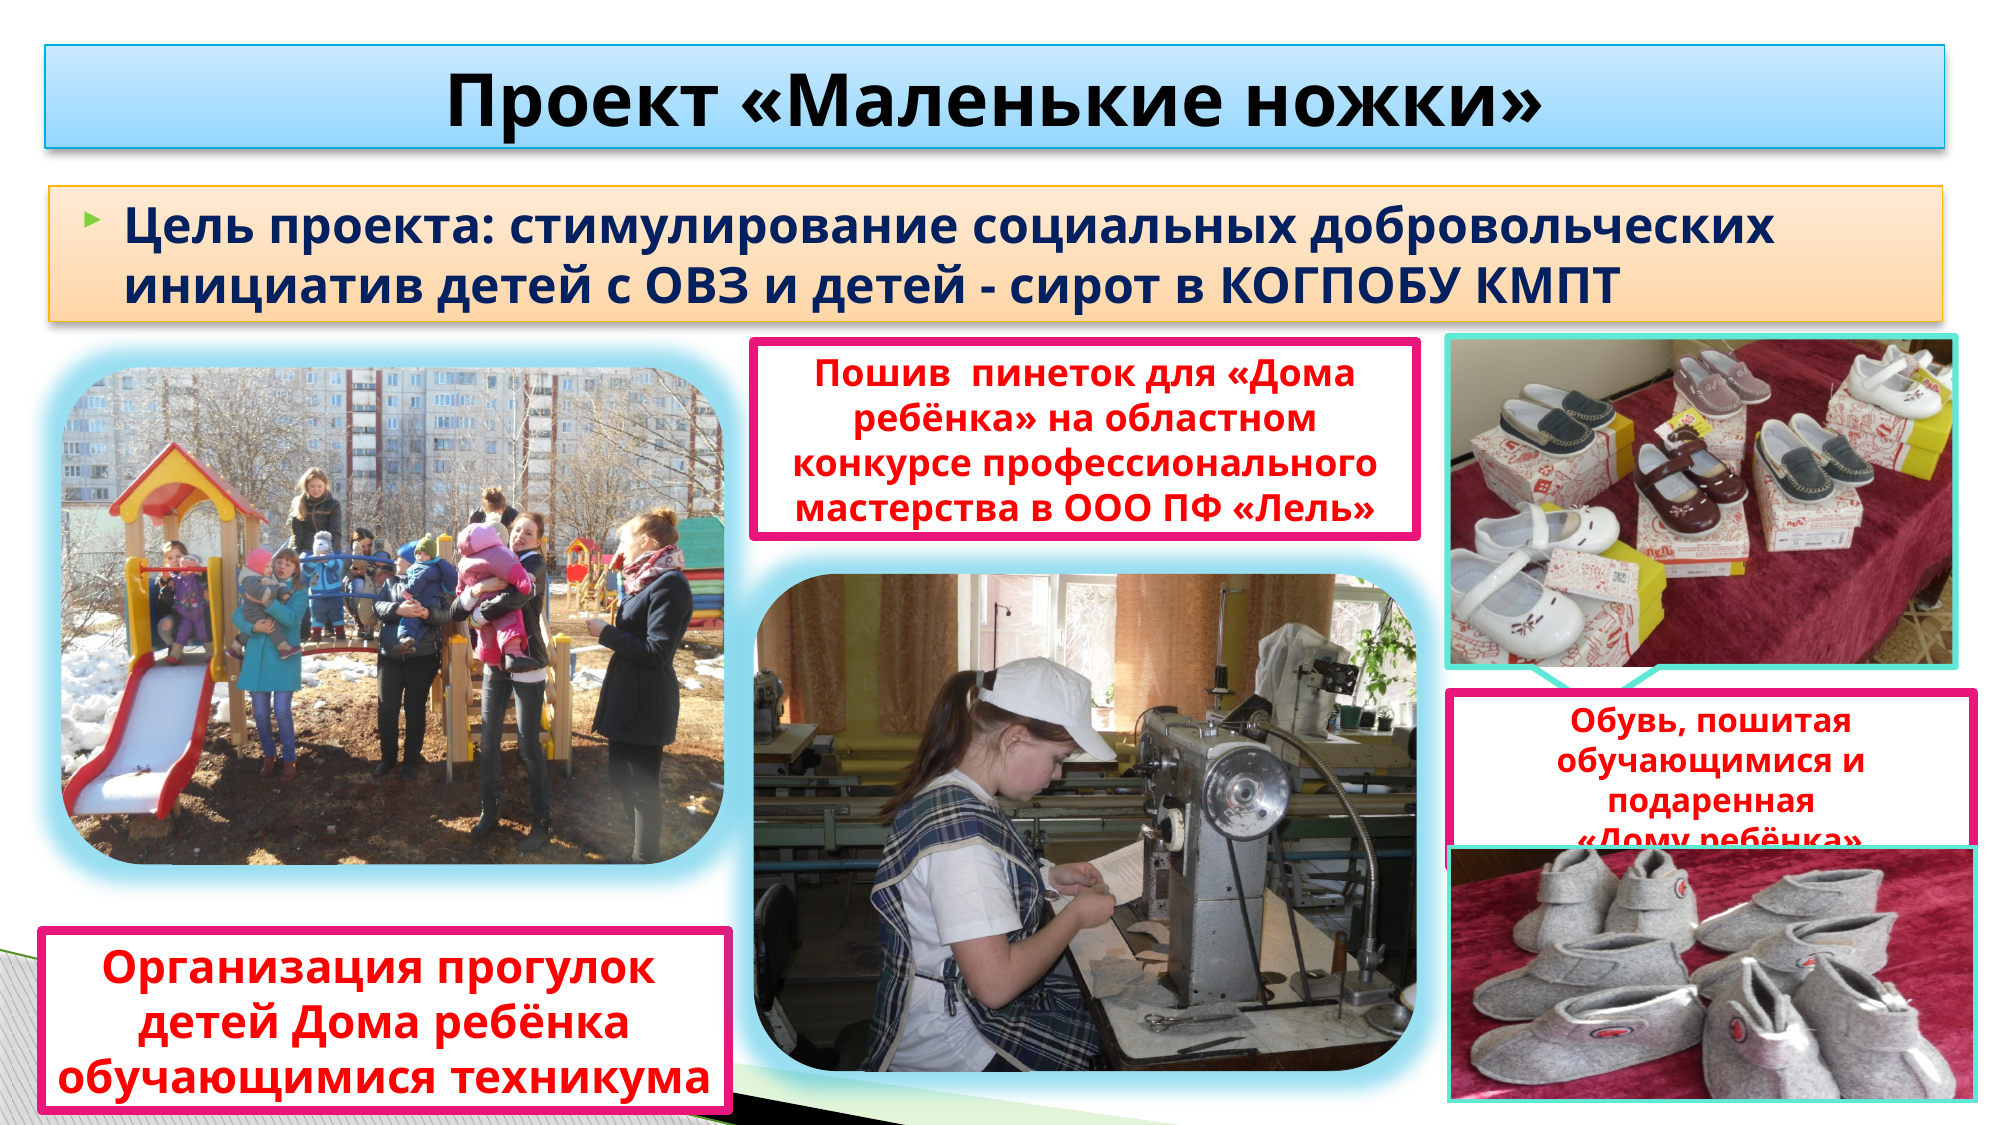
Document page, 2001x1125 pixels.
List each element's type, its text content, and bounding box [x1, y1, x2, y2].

picture [61, 367, 725, 865]
list Цель проекта: стимулирование социальных добровольческих инициатив детей с ОВЗ и детей - сирот в КОГПОБУ КМПТ [48, 185, 1943, 322]
picture [1450, 849, 1974, 1099]
picture [1447, 335, 1956, 668]
title Проект «Маленькие ножки» [44, 44, 1945, 149]
text_box Пошив пинеток для «Дома ребёнка» на областном конкурсе профессионального мастерства в ООО ПФ «Лель» [749, 337, 1421, 541]
text_box Обувь, пошитая обучающимися и подаренная «Дому ребёнка» [1445, 688, 1978, 857]
text_box Организация прогулок детей Дома ребёнка обучающимися техникума [37, 926, 733, 1115]
picture [753, 573, 1417, 1072]
